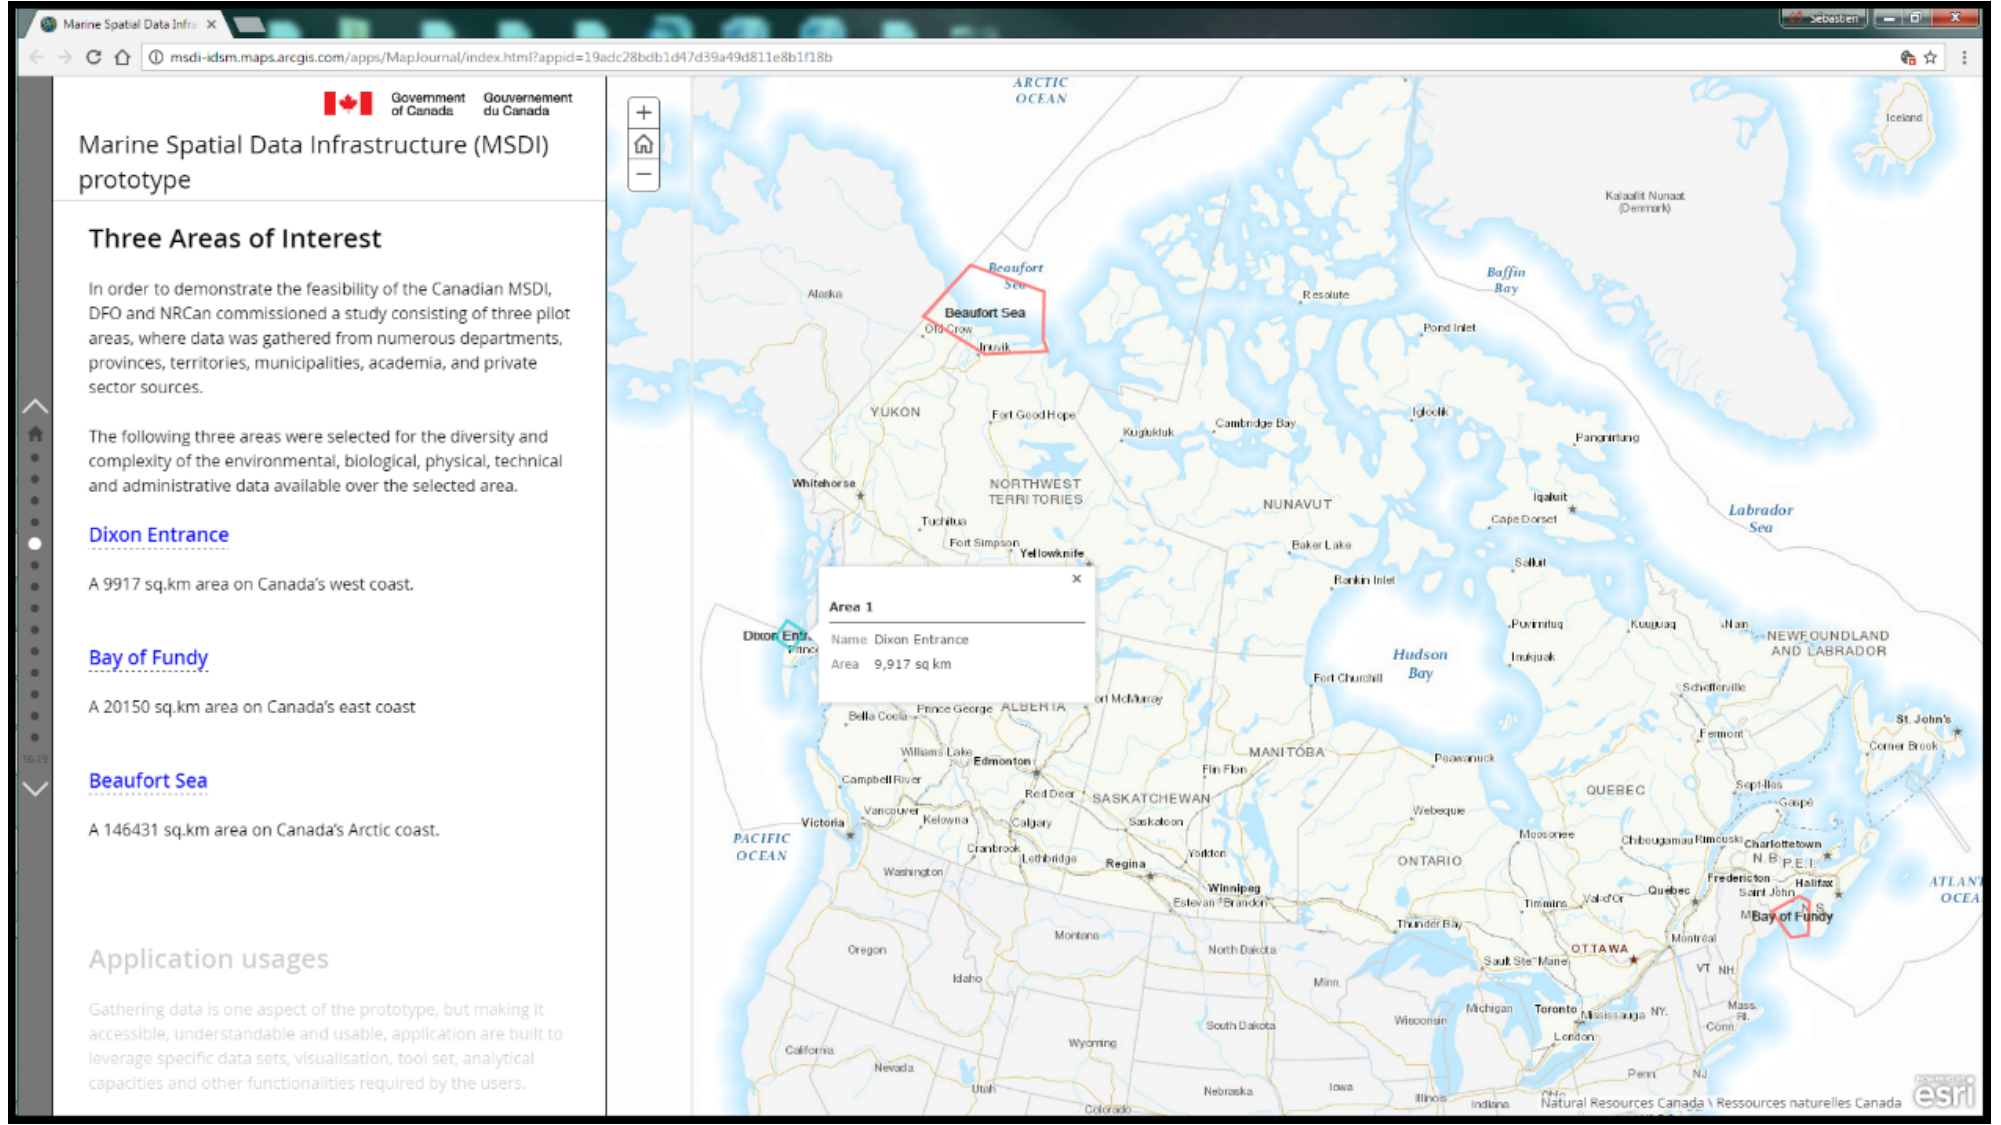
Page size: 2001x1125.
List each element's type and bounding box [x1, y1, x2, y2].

list [8, 1, 1991, 1124]
